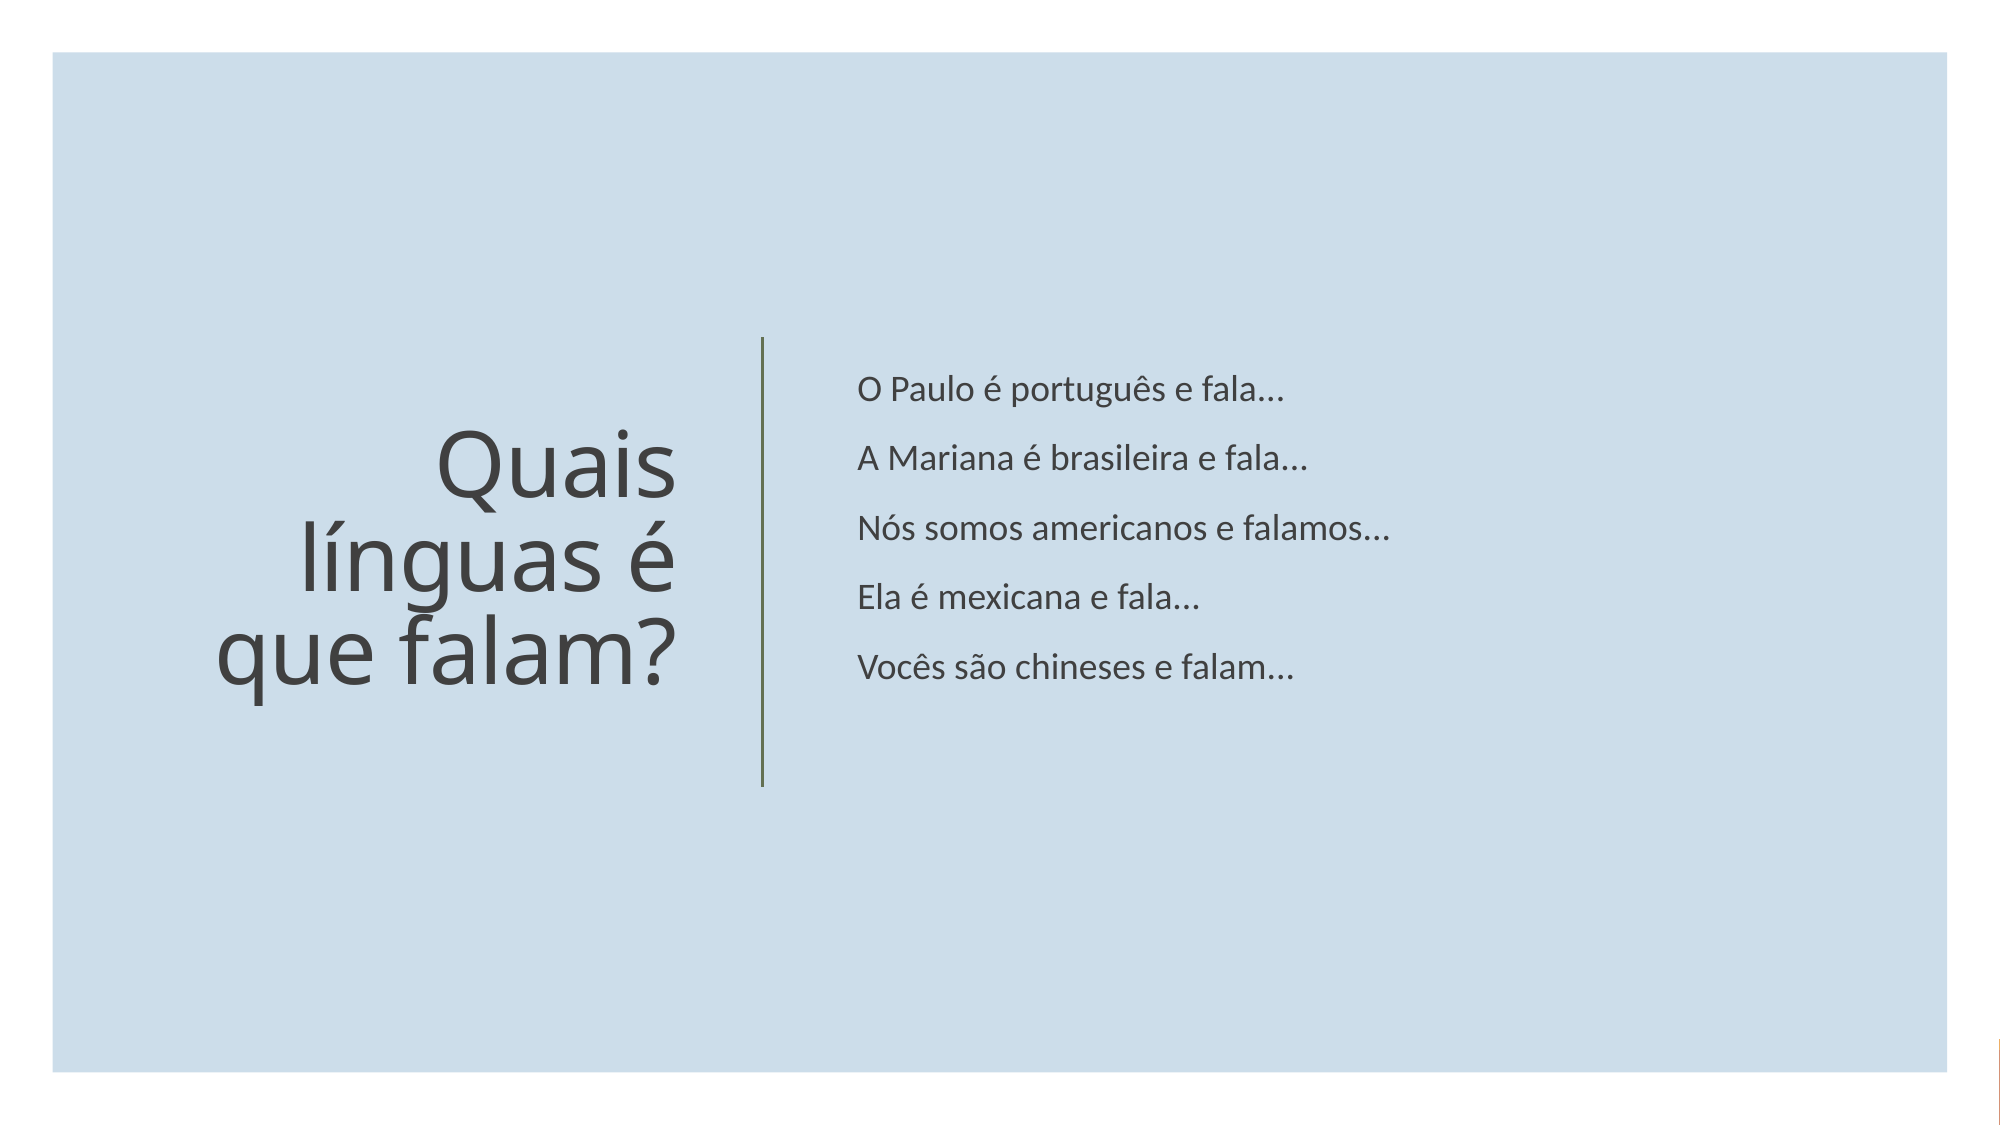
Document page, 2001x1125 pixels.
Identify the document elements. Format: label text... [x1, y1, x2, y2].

list O Paulo é português e fala... A Mariana é brasileira e fala... Nós somos americanos e falamos... Ela é mexicana e fala... Vocês são chineses e falam... [842, 158, 1849, 969]
text_box [0, 0, 2000, 1125]
title Quais línguas é que falam? [158, 158, 693, 969]
text_box [51, 51, 1948, 1074]
